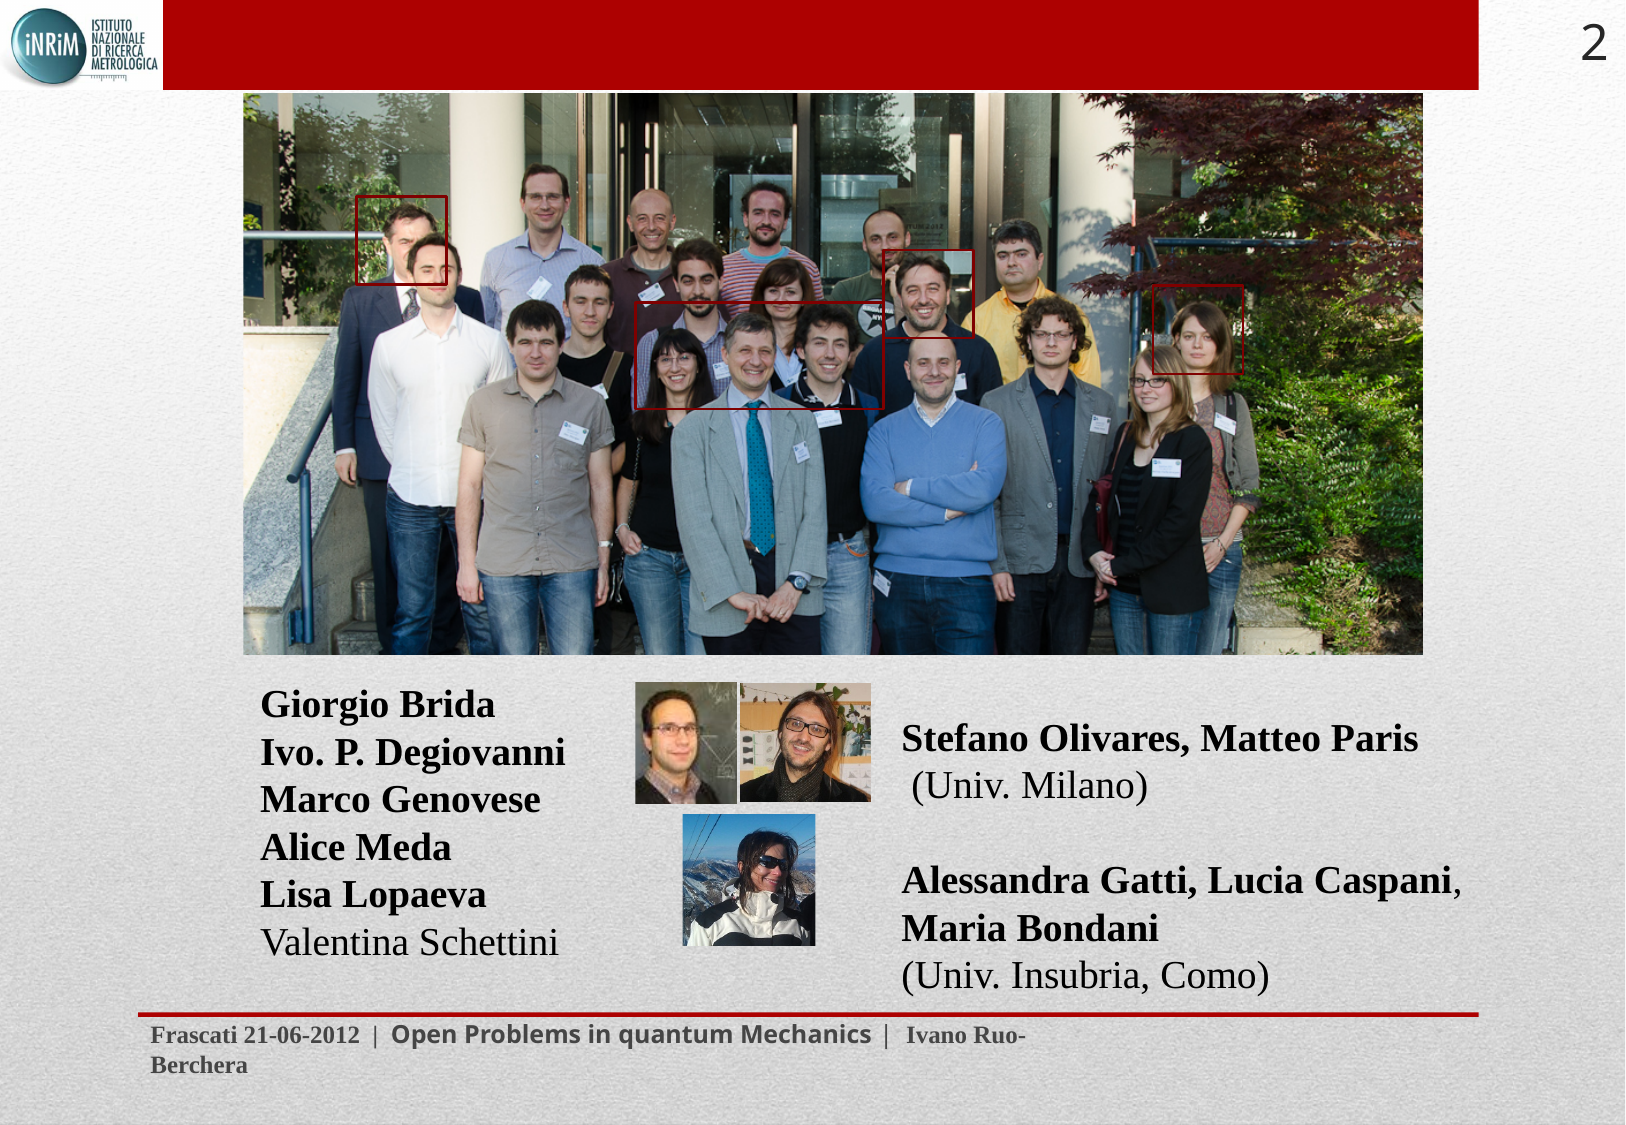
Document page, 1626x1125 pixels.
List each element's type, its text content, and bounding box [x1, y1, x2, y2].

slide_number 2 [1488, 15, 1625, 75]
text_box Giorgio Brida Ivo. P. Degiovanni Marco Genovese Alice Meda Lisa Lopaeva Valentina Schettini [245, 671, 582, 971]
picture [242, 92, 1424, 655]
picture [739, 683, 871, 803]
footer Frascati 21-06-2012 | Open Problems in quantum Mechanics | Ivano Ruo-Berchera [135, 1018, 1120, 1079]
picture [634, 681, 738, 805]
text_box Stefano Olivares, Matteo Paris (Univ. Milano) Alessandra Gatti, Lucia Caspani, Maria Bondani (Univ. Insubria, Como) [886, 704, 1478, 1052]
picture [681, 813, 817, 947]
